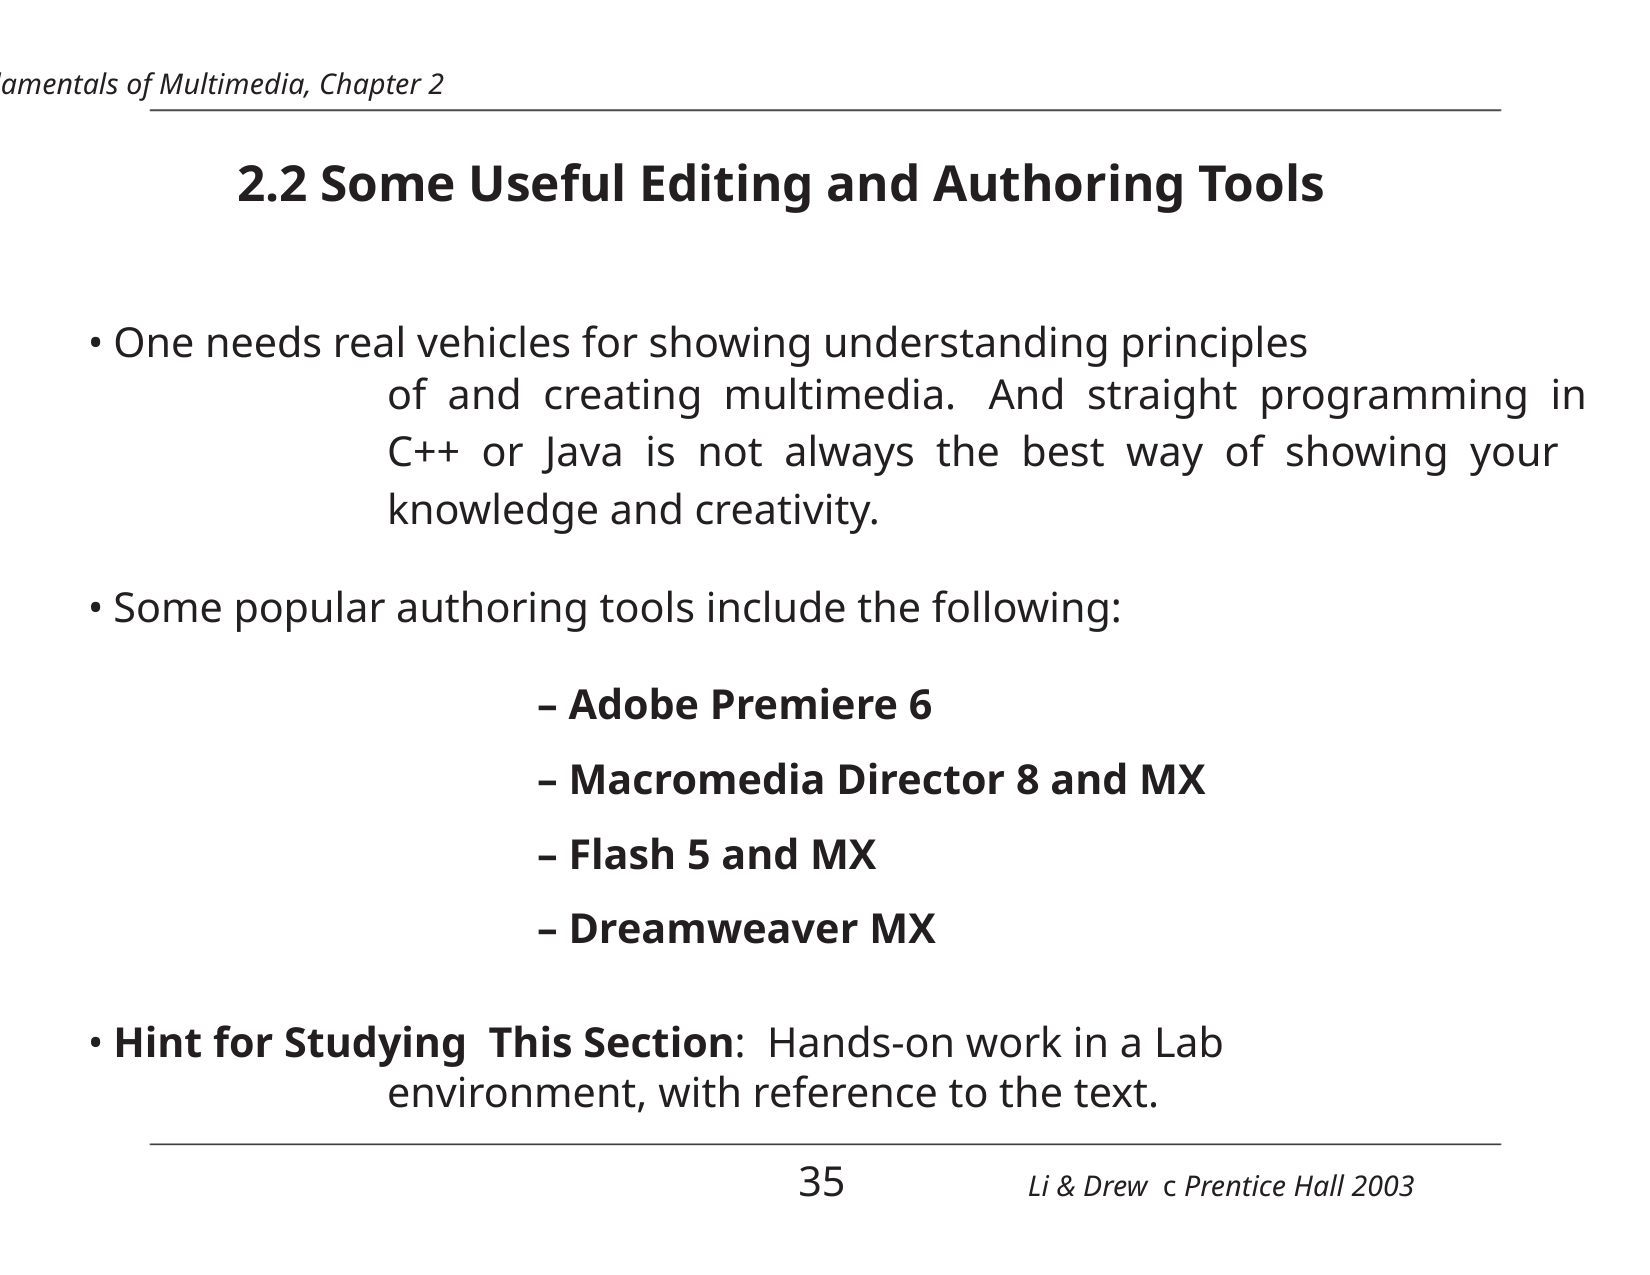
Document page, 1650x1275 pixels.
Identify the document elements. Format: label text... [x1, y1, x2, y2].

text_box Fundamentals of Multimedia, Chapter 2 2.2 Some Useful Editing and Authoring Tools • One needs real vehicles for showing understanding principles of and creating multimedia. And straight programming in C++ or Java is not always the best way of showing your knowledge and creativity. • Some popular authoring tools include the following: – Adobe Premiere 6 – Macromedia Director 8 and MX – Flash 5 and MX – Dreamweaver MX • Hint for Studying This Section: Hands-on work in a Lab environment, with reference to the text. [0, 75, 1587, 1117]
text_box 35 [798, 1168, 846, 1205]
text_box Li & Drew c Prentice Hall 2003 [1027, 1176, 1416, 1203]
picture [147, 1141, 1503, 1149]
picture [147, 108, 1503, 113]
